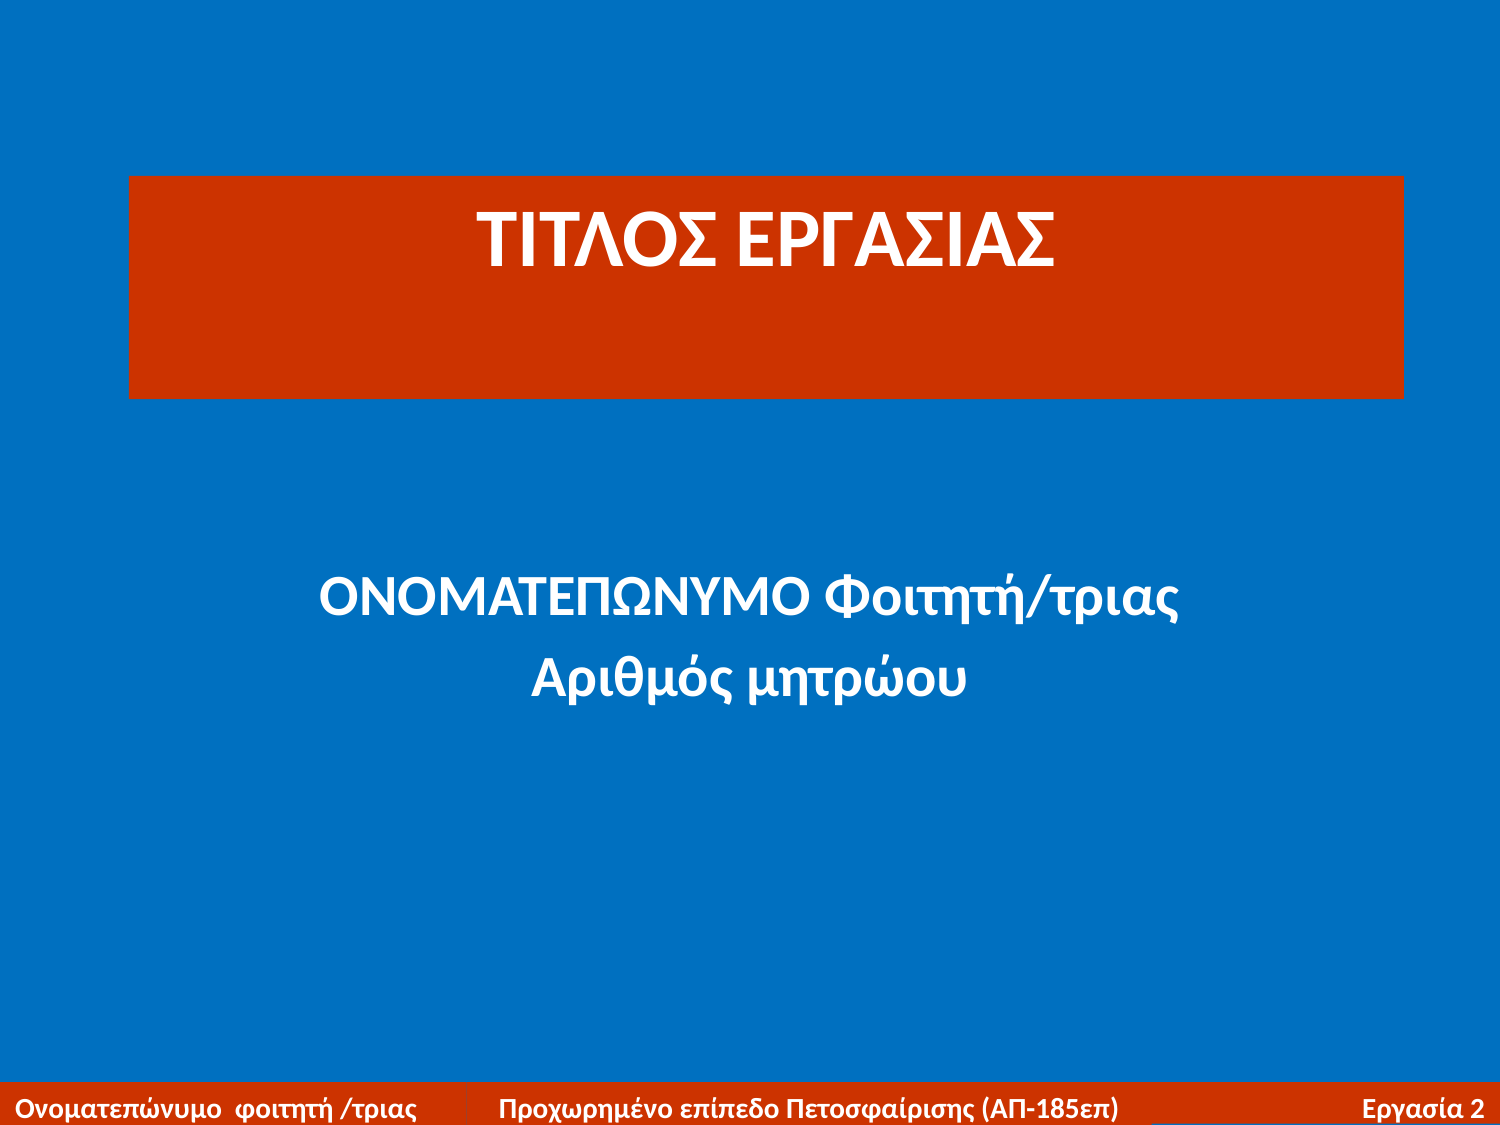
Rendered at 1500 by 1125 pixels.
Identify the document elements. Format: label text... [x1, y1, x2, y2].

slide_number Εργασία 2 [1152, 1081, 1500, 1124]
text_box Ονοματεπώνυμο φοιτητή /τριας [0, 1082, 467, 1125]
footer Προχωρημένο επίπεδο Πετοσφαίρισης (ΑΠ-185επ) [466, 1081, 1152, 1125]
title ΤΙΤΛΟΣ ΕΡΓΑΣΙΑΣ [128, 175, 1405, 400]
list ΟΝΟΜΑΤΕΠΩΝΥΜΟ Φοιτητή/τριας Αριθμός μητρώου [206, 567, 1294, 717]
